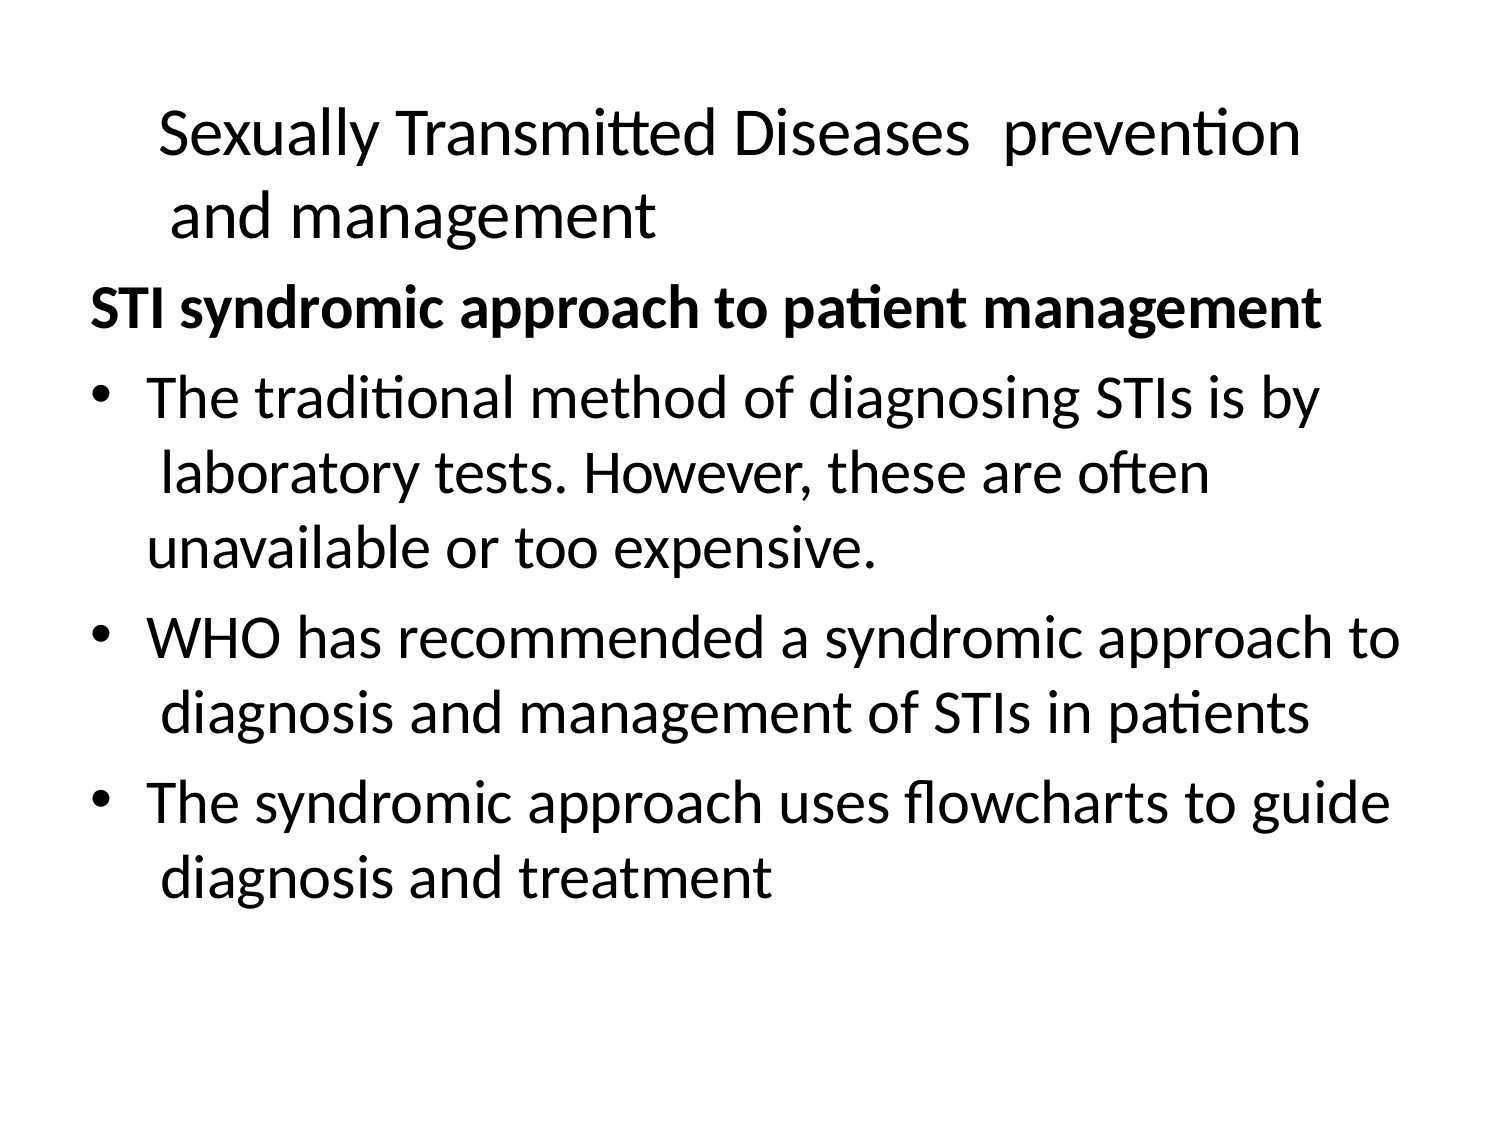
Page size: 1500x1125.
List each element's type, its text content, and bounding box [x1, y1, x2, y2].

title Sexually Transmitted Diseases prevention and management [103, 73, 1397, 248]
text_box STI syndromic approach to patient management The traditional method of diagnosing STIs is by laboratory tests. However, these are often unavailable or too expensive. WHO has recommended a syndromic approach to diagnosis and management of STIs in patients The syndromic approach uses flowcharts to guide diagnosis and treatment [87, 248, 1412, 911]
